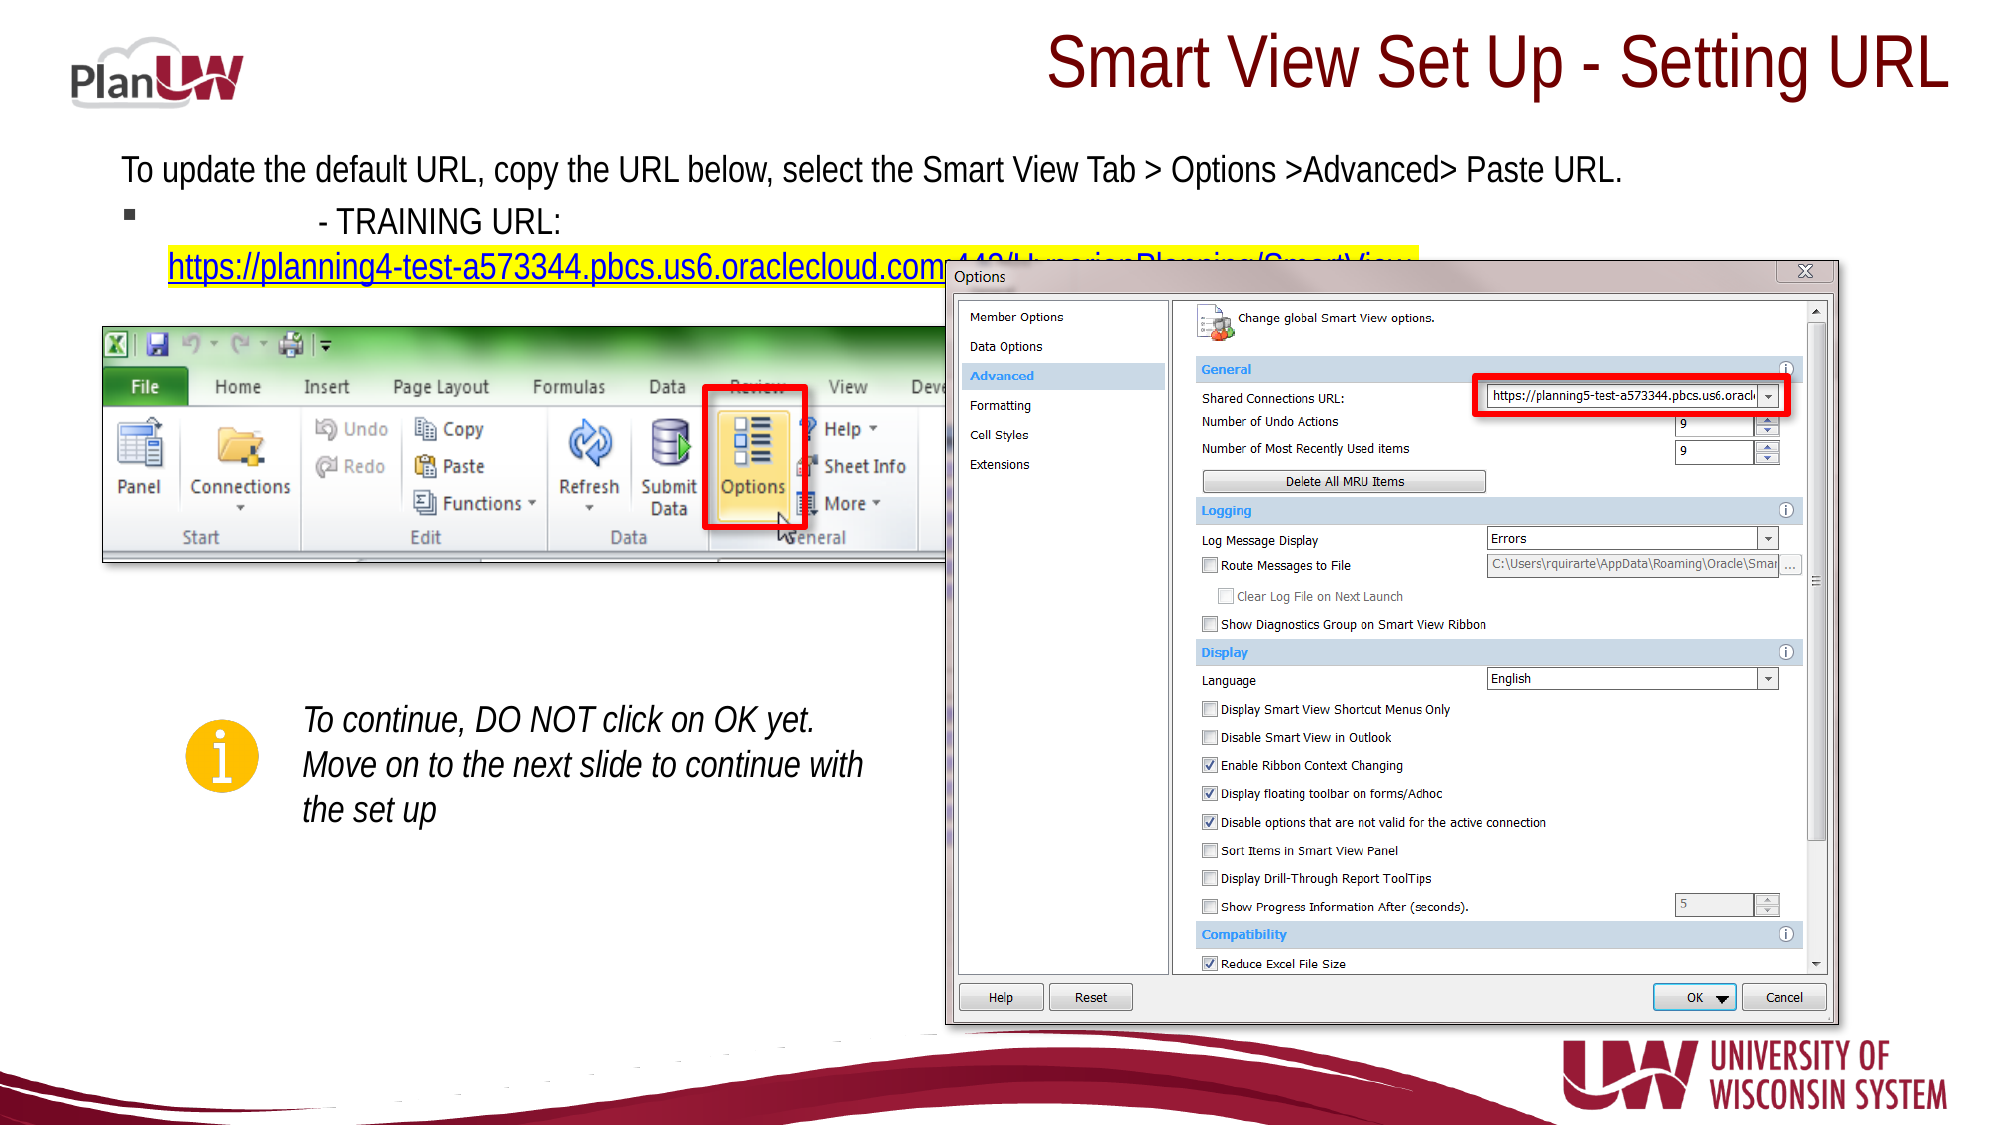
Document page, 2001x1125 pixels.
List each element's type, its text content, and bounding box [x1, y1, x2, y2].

picture [57, 22, 250, 115]
list To update the default URL, copy the URL below, select the Smart View Tab > Options >Advanced> Paste URL. - TRAINING URL: https://planning4-test-a573344.pbcs.us6.oraclecloud.com:443/HyperionPlanning/SmartView [106, 137, 1825, 275]
picture [175, 710, 268, 803]
picture [0, 259, 1967, 1125]
text_box To continue, DO NOT click on OK yet. Move on to the next slide to continue with the set up [287, 687, 906, 825]
text_box Smart View Set Up - Setting URL [466, 12, 1967, 103]
